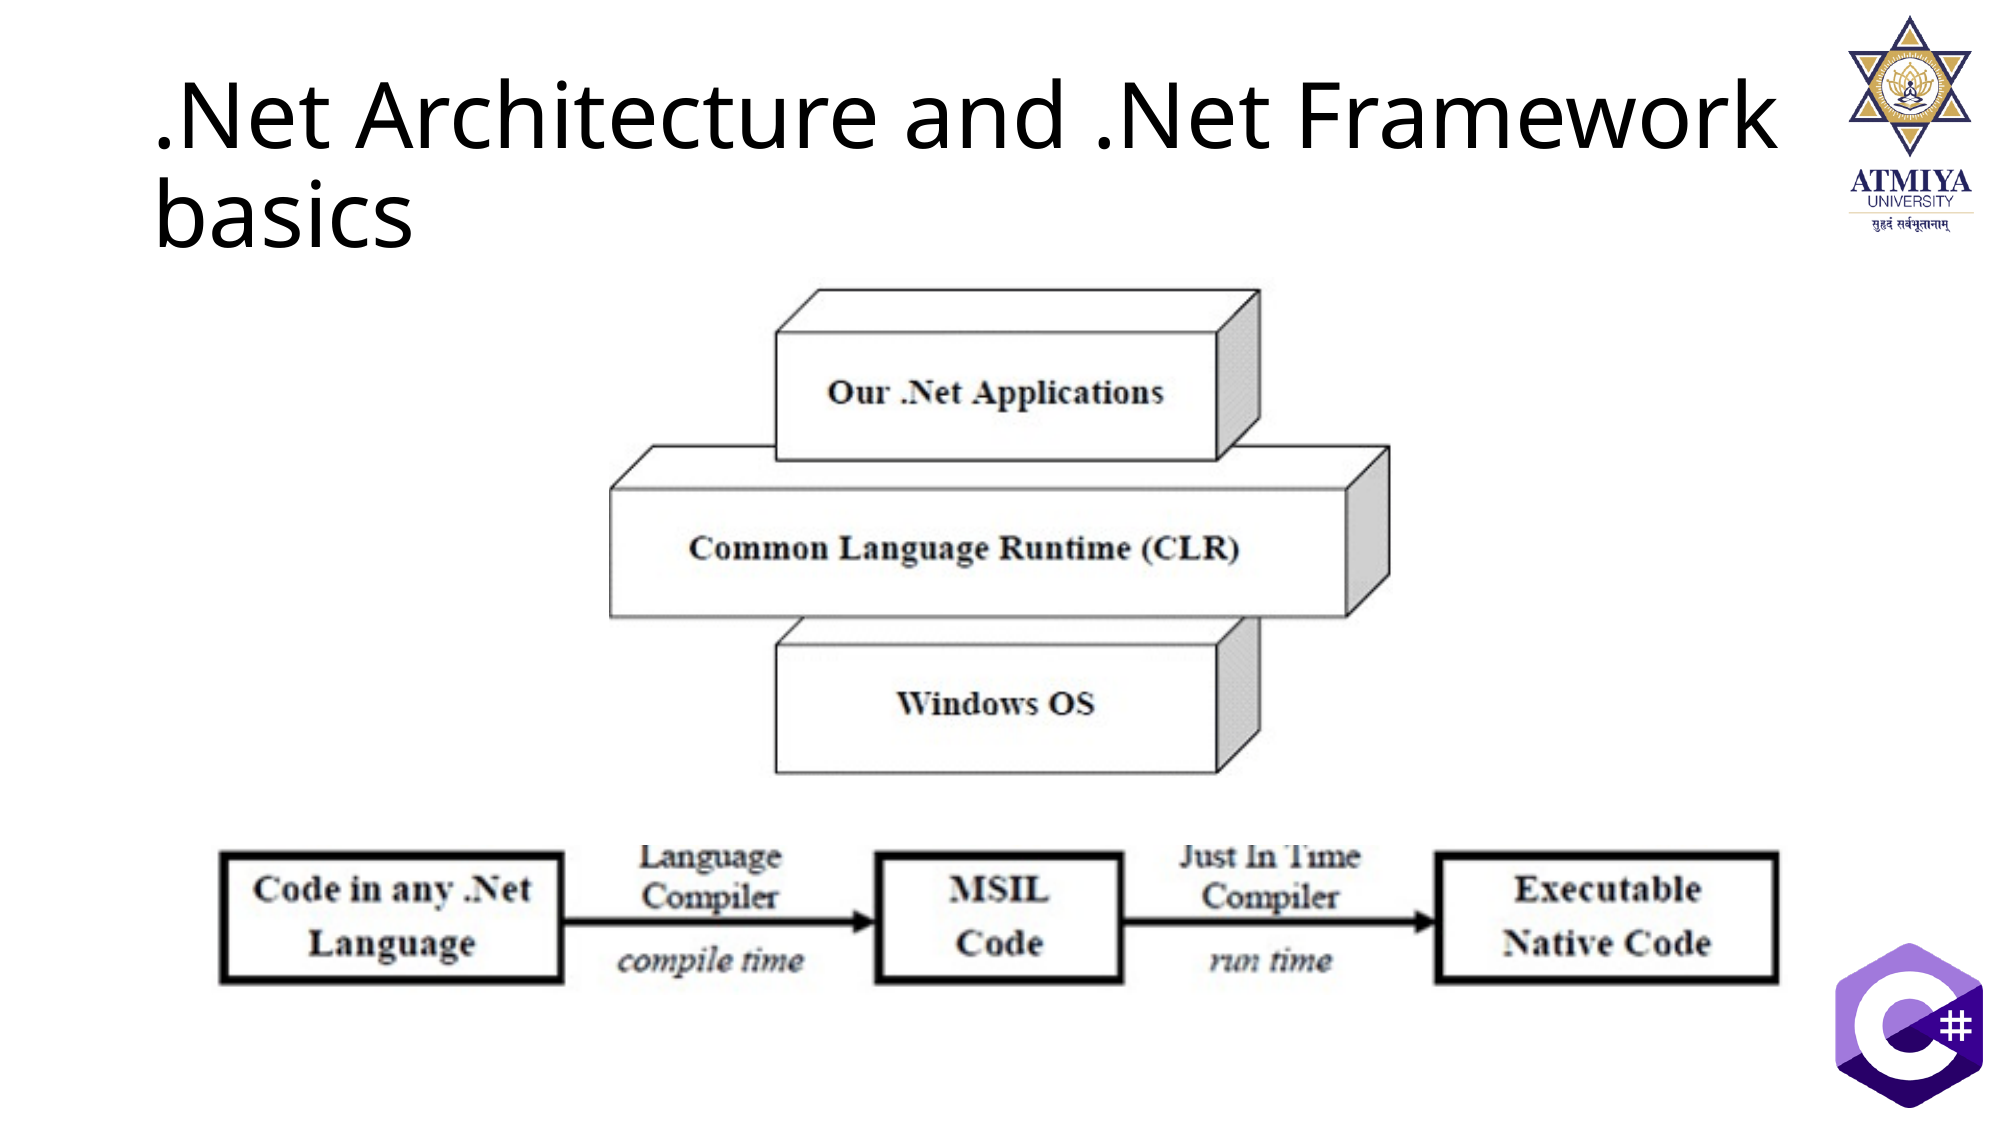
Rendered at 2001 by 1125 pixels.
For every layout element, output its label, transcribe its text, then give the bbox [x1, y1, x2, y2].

picture [211, 845, 1788, 995]
picture [1835, 943, 1983, 1108]
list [608, 277, 1393, 778]
picture [1835, 15, 1985, 235]
title .Net Architecture and .Net Framework basics [137, 59, 1863, 278]
